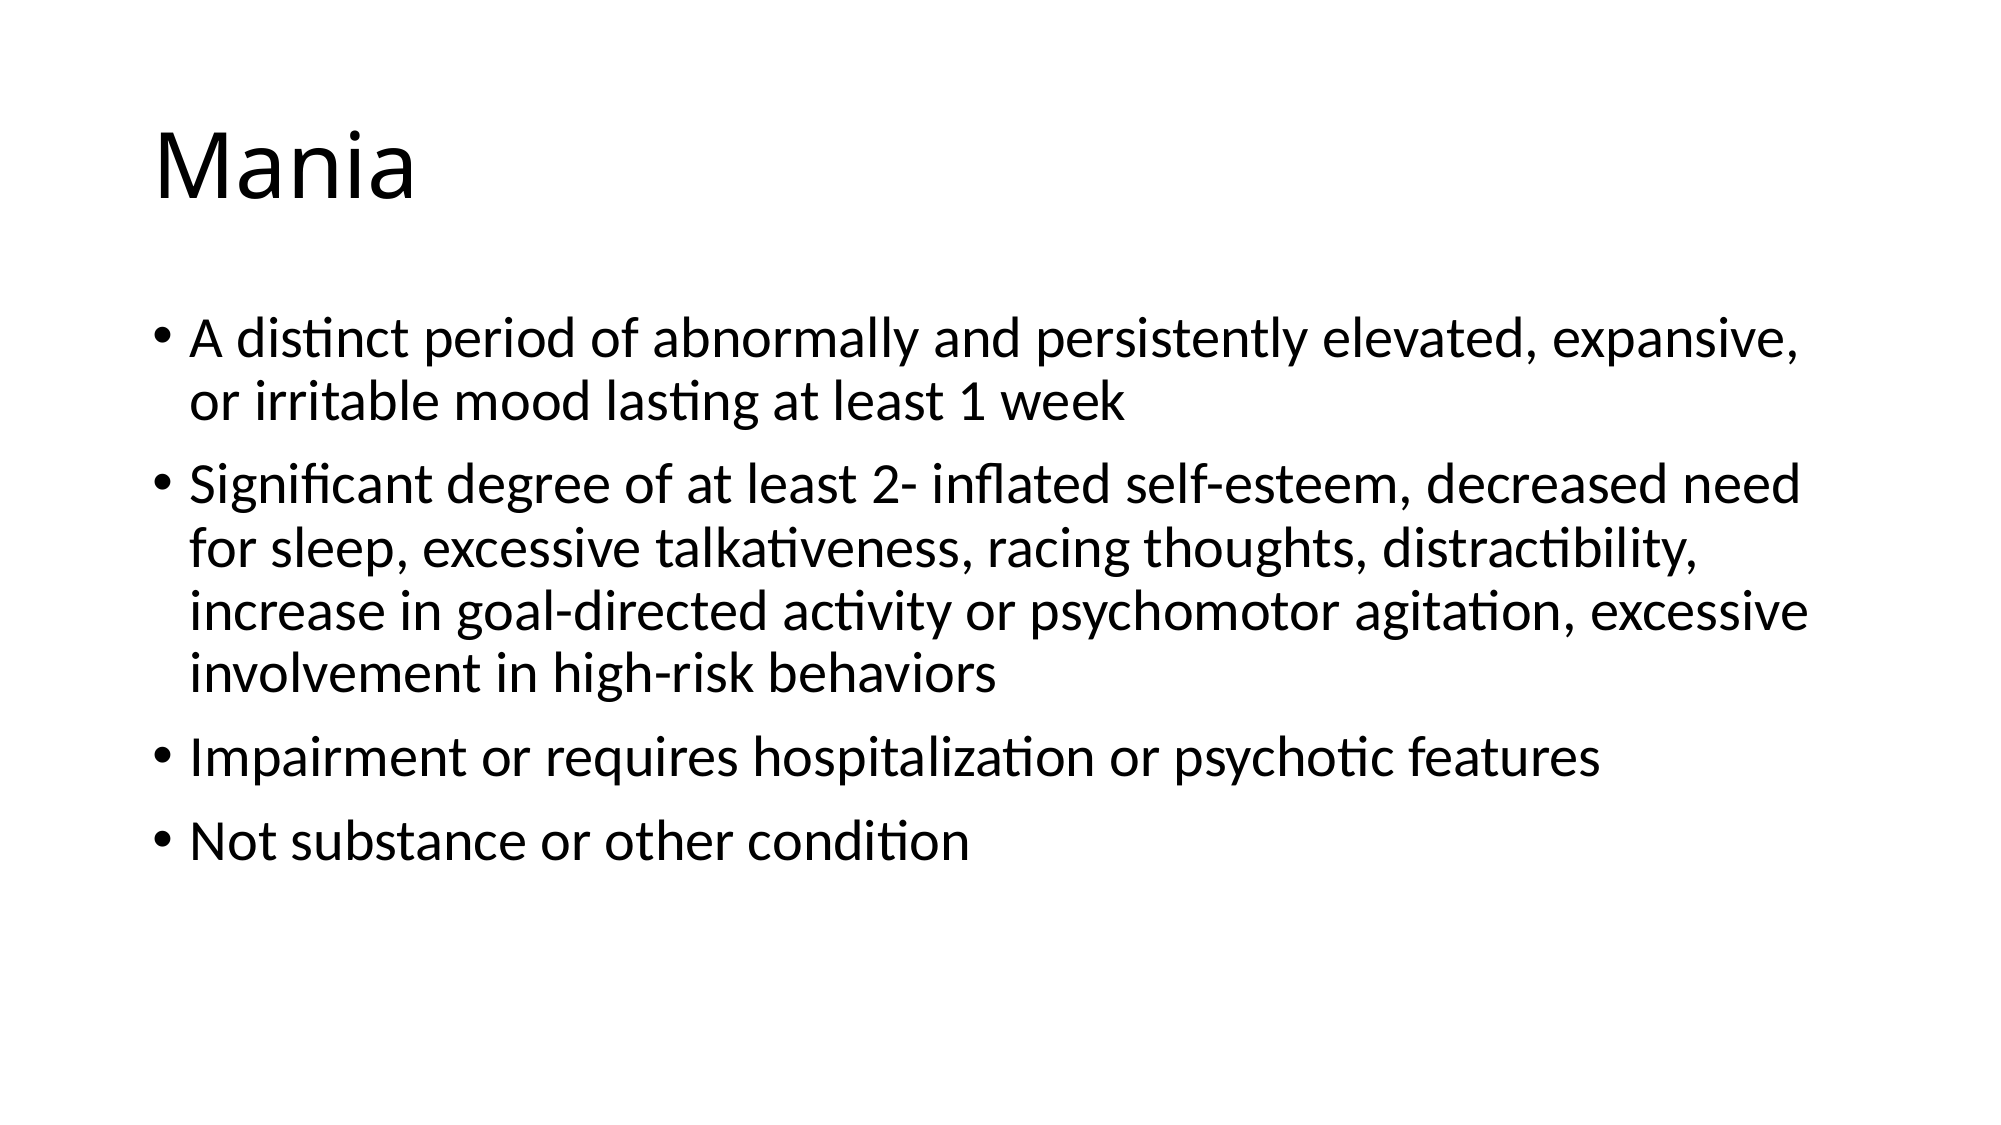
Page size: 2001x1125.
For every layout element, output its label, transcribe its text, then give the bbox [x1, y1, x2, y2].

list A distinct period of abnormally and persistently elevated, expansive, or irritable mood lasting at least 1 week Significant degree of at least 2- inflated self-esteem, decreased need for sleep, excessive talkativeness, racing thoughts, distractibility, increase in goal-directed activity or psychomotor agitation, excessive involvement in high-risk behaviors Impairment or requires hospitalization or psychotic features Not substance or other condition [137, 299, 1863, 1014]
title Mania [137, 59, 1863, 278]
